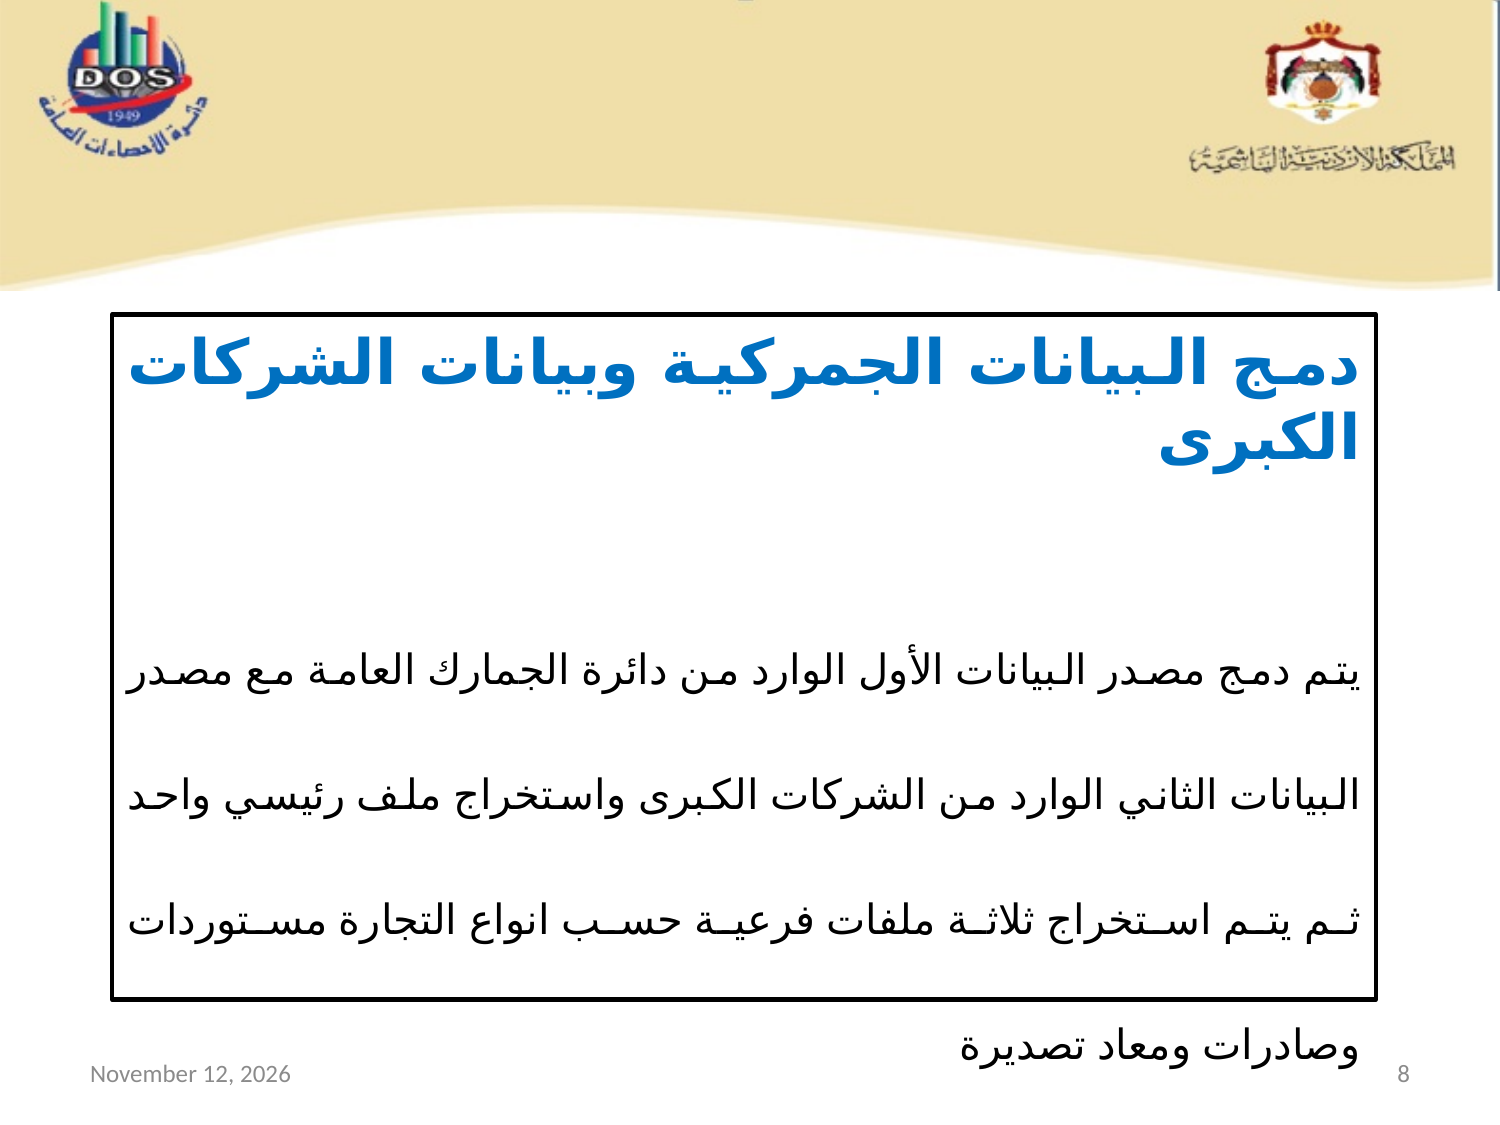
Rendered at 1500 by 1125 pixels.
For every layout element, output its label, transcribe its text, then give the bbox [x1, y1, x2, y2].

picture [0, 0, 1500, 291]
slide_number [75, 1042, 425, 1103]
list دمج البيانات الجمركية وبيانات الشركات الكبرى يتم دمج مصدر البيانات الأول الوارد من دائرة الجمارك العامة مع مصدر البيانات الثاني الوارد من الشركات الكبرى واستخراج ملف رئيسي واحد ثم يتم استخراج ثلاثة ملفات فرعية حسب انواع التجارة مستوردات وصادرات ومعاد تصديرة [110, 312, 1378, 1002]
slide_number 8 [1074, 1042, 1425, 1103]
